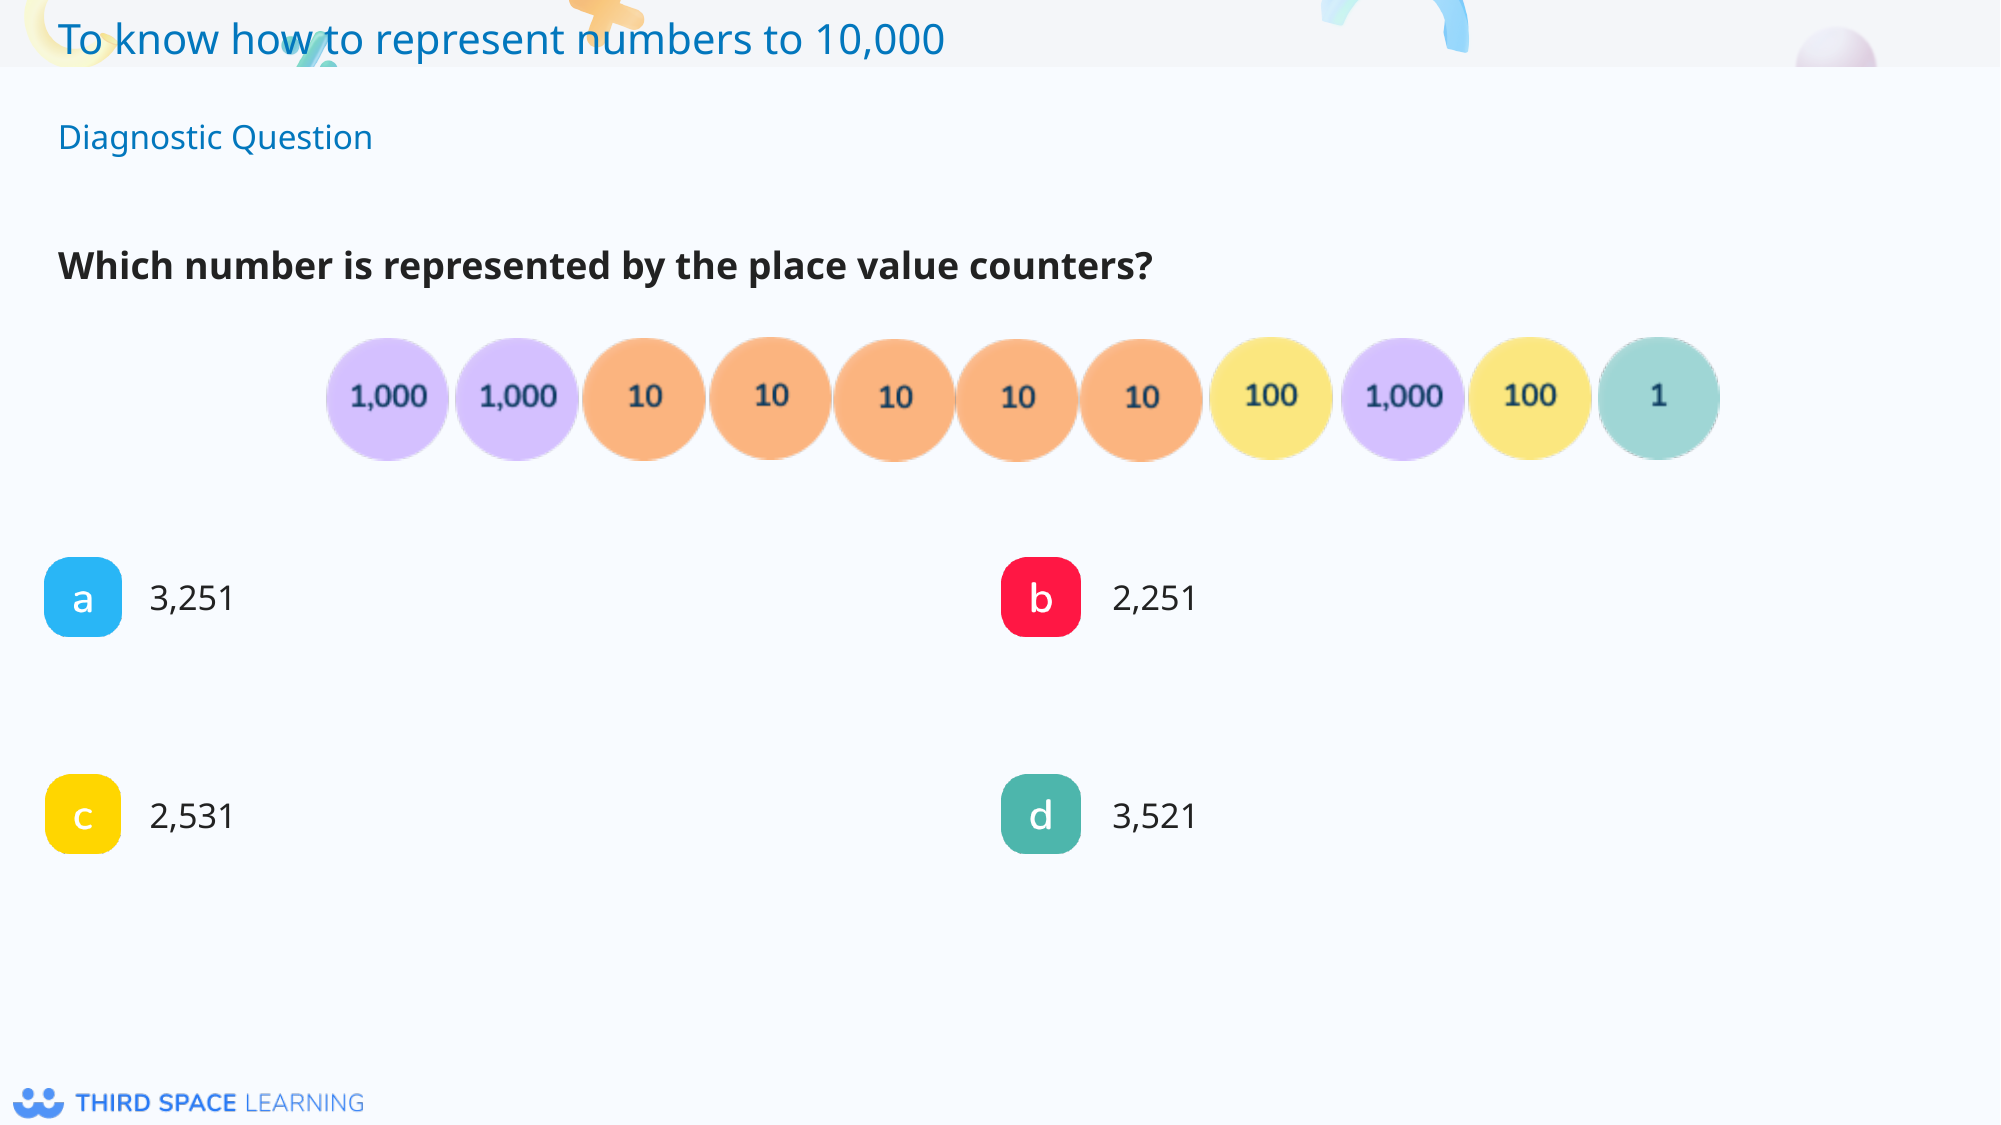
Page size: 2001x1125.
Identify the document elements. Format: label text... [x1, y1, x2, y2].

list Which number is represented by the place value counters? [43, 212, 1969, 305]
picture [0, 0, 2000, 67]
list 3,521 [1097, 786, 1948, 843]
picture [13, 1088, 365, 1119]
picture [44, 557, 122, 637]
picture [1001, 557, 1081, 637]
picture [1001, 774, 1081, 854]
list 3,251 [134, 568, 985, 625]
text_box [323, 337, 1720, 462]
list 2,531 [134, 786, 985, 843]
list 2,251 [1097, 568, 1948, 625]
picture [45, 774, 121, 854]
